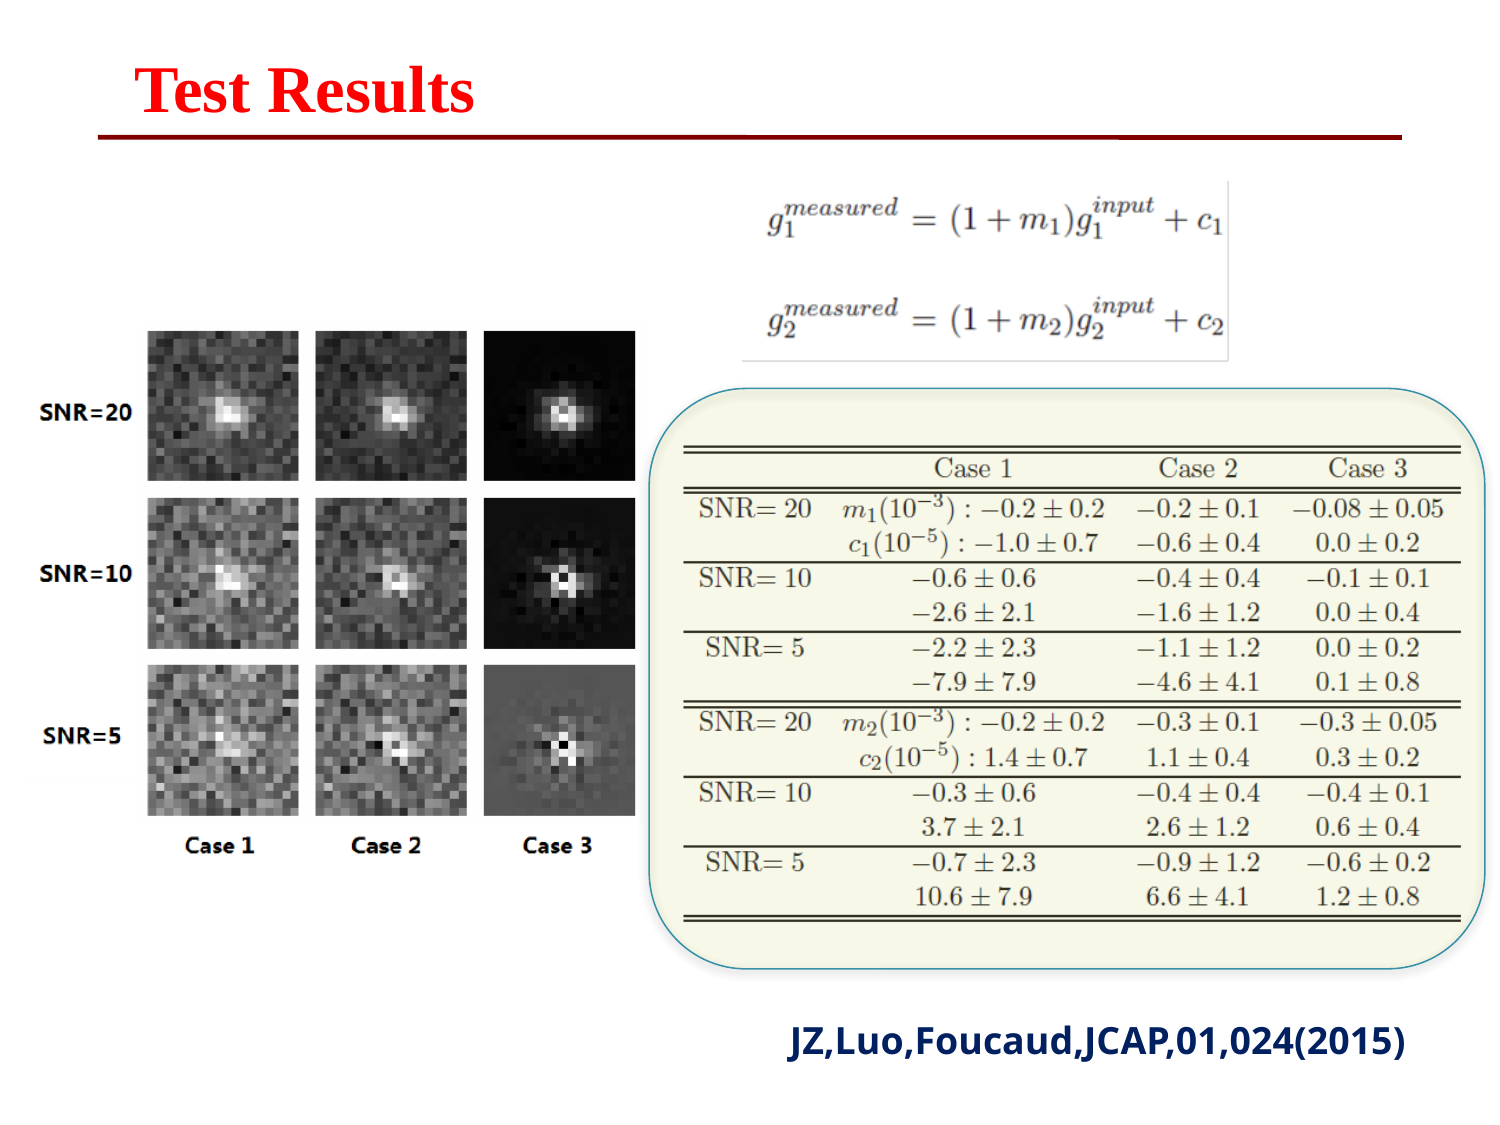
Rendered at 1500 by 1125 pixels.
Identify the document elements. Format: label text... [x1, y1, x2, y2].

text_box [682, 946, 1452, 970]
text_box Test Results [0, 0, 1347, 173]
text_box [674, 387, 1460, 419]
picture [660, 422, 1474, 935]
text_box [649, 885, 653, 902]
text_box JZ,Luo,Foucaud,JCAP,01,024(2015) [775, 1009, 1422, 1070]
picture [741, 181, 1231, 364]
picture [29, 313, 650, 876]
text_box [1480, 452, 1486, 905]
